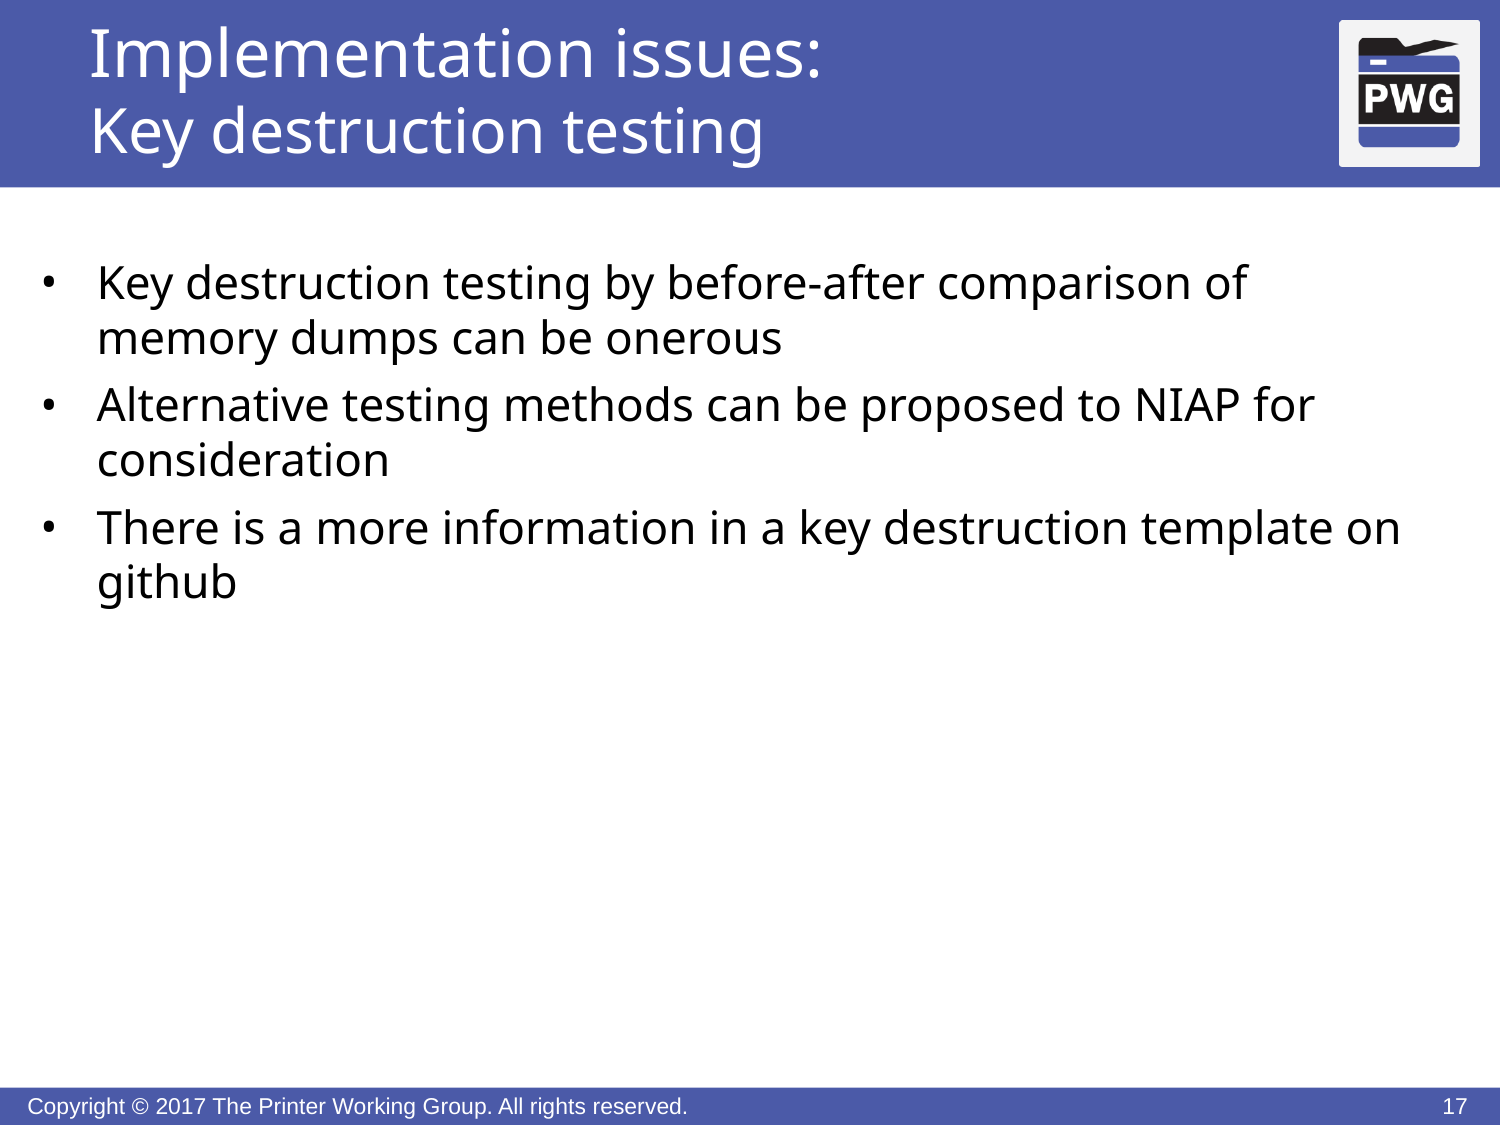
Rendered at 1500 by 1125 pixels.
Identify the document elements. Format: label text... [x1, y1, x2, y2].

text_box 17 [1441, 1092, 1469, 1118]
text_box [0, 1087, 1500, 1125]
text_box [0, 0, 1500, 188]
list Key destruction testing by before-after comparison of memory dumps can be onerous Alternative testing methods can be proposed to NIAP for consideration There is a more information in a key destruction template on github [25, 245, 1442, 836]
title Implementation issues: Key destruction testing [75, 7, 1319, 175]
picture [1339, 20, 1480, 167]
text_box Copyright © 2017 The Printer Working Group. All rights reserved. [20, 1092, 750, 1118]
